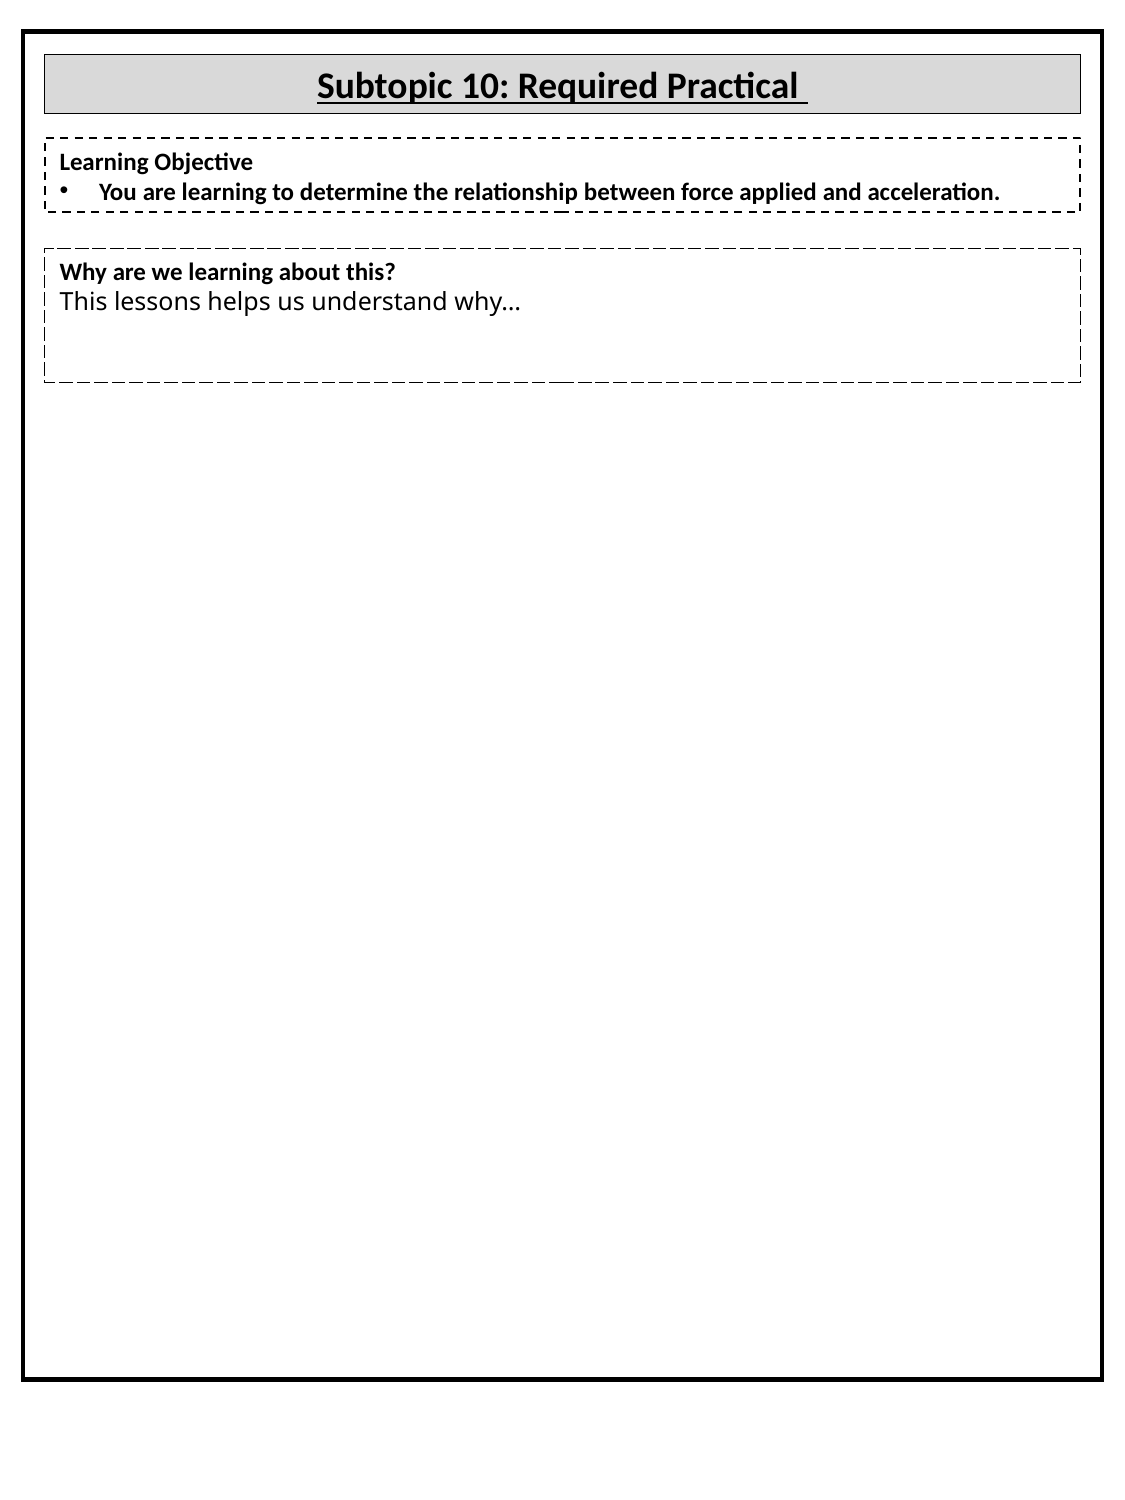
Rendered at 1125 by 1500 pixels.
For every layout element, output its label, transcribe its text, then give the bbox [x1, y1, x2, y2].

text_box Learning Objective You are learning to determine the relationship between force applied and acceleration. [44, 137, 1081, 213]
text_box Subtopic 10: Required Practical [44, 54, 1081, 114]
text_box Why are we learning about this? This lessons helps us understand why… [44, 248, 1081, 383]
text_box [22, 30, 1103, 1381]
